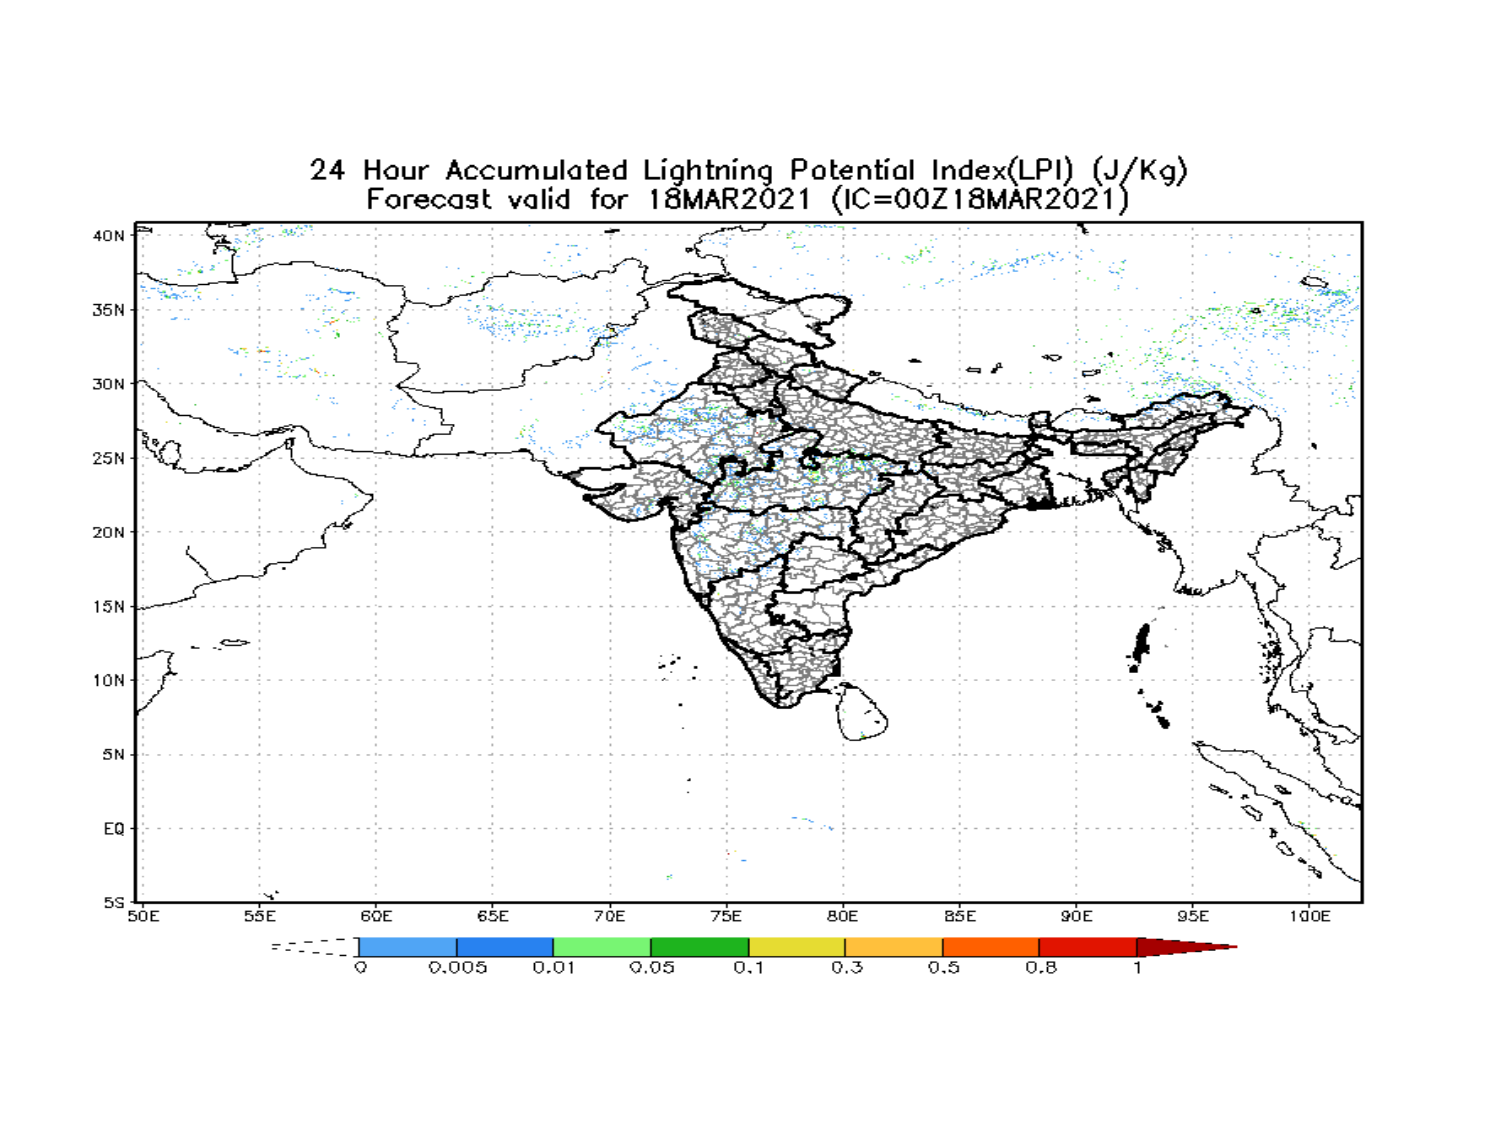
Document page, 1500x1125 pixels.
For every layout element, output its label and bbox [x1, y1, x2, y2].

picture [74, 149, 1426, 976]
